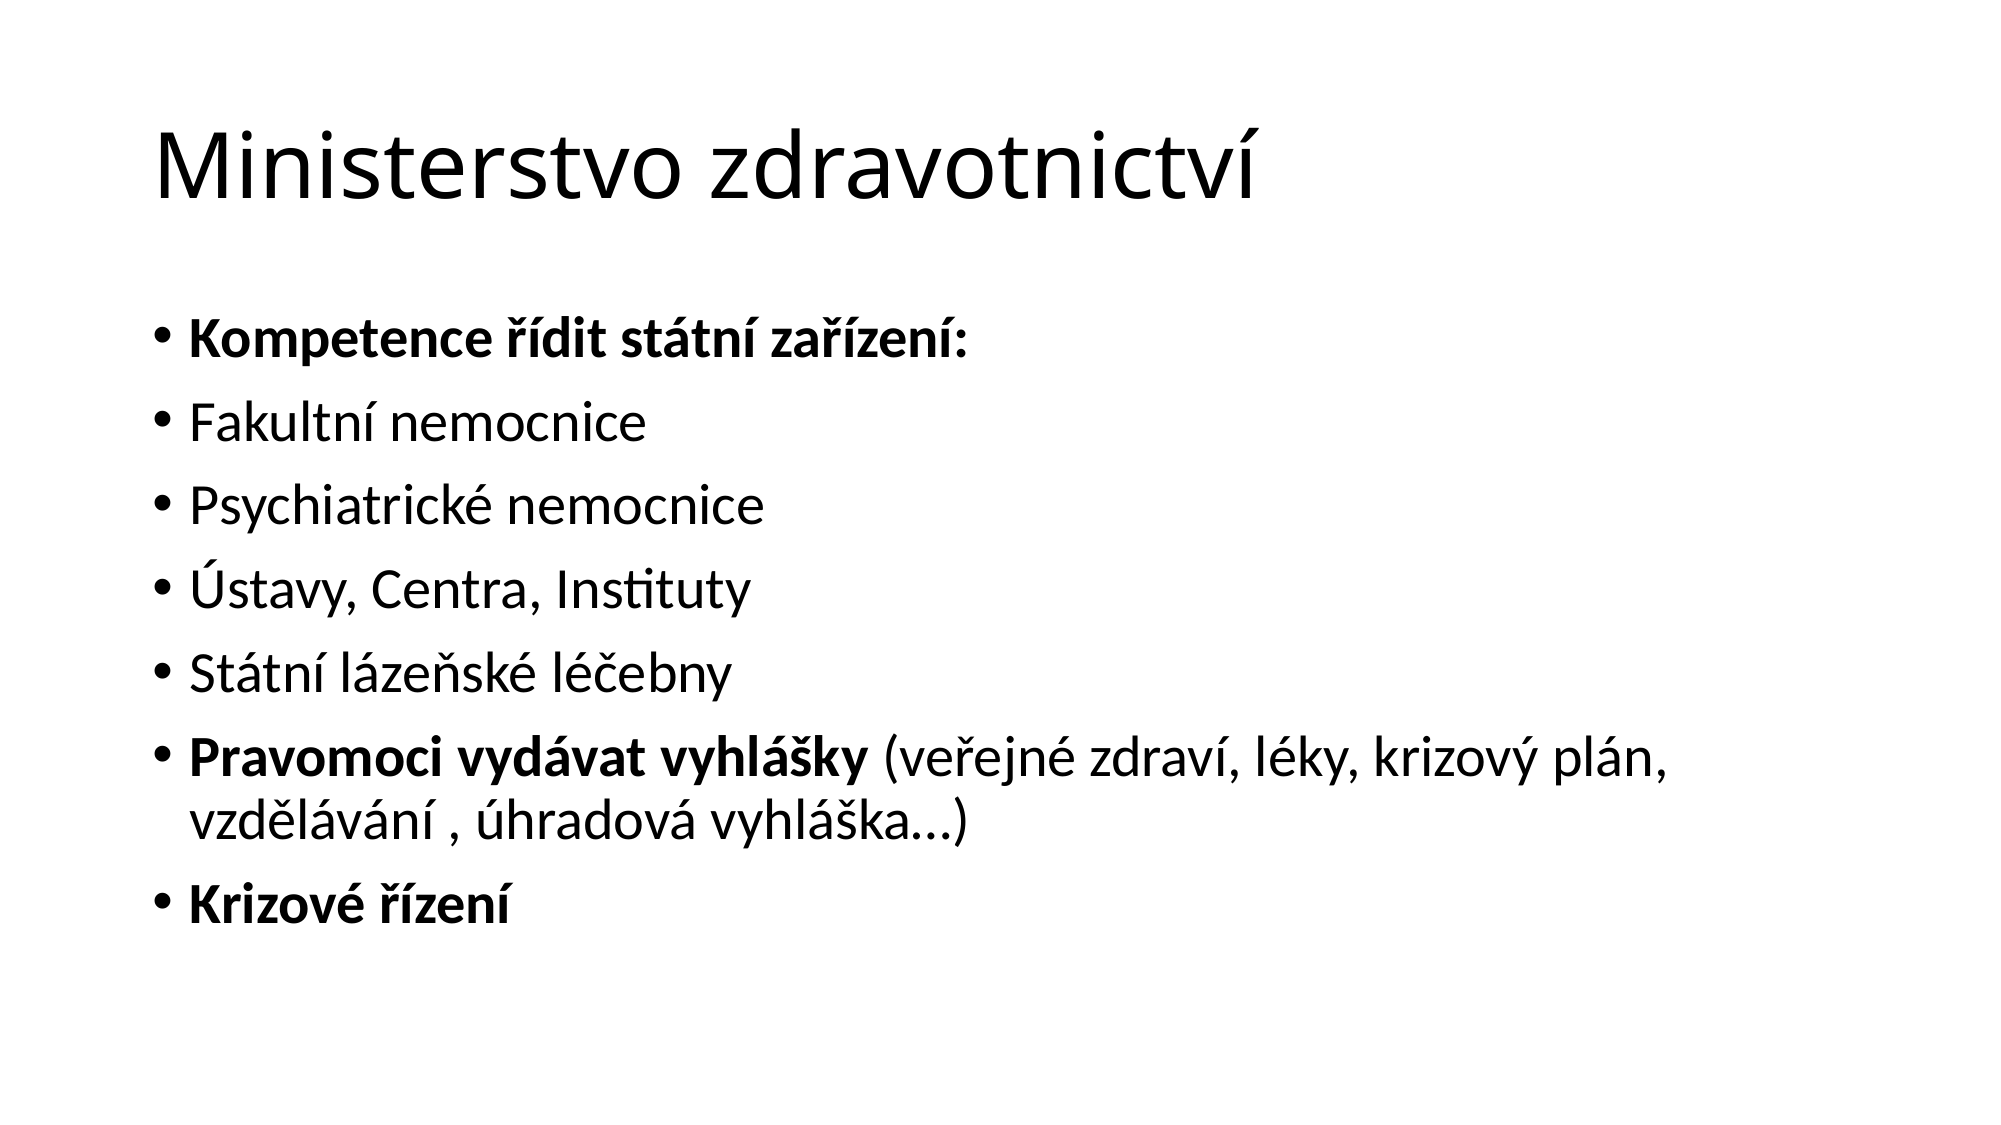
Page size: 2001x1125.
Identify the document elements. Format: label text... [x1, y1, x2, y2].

list Kompetence řídit státní zařízení: Fakultní nemocnice Psychiatrické nemocnice Ústavy, Centra, Instituty Státní lázeňské léčebny Pravomoci vydávat vyhlášky (veřejné zdraví, léky, krizový plán, vzdělávání , úhradová vyhláška…) Krizové řízení [137, 299, 1863, 1014]
title Ministerstvo zdravotnictví [137, 59, 1863, 278]
